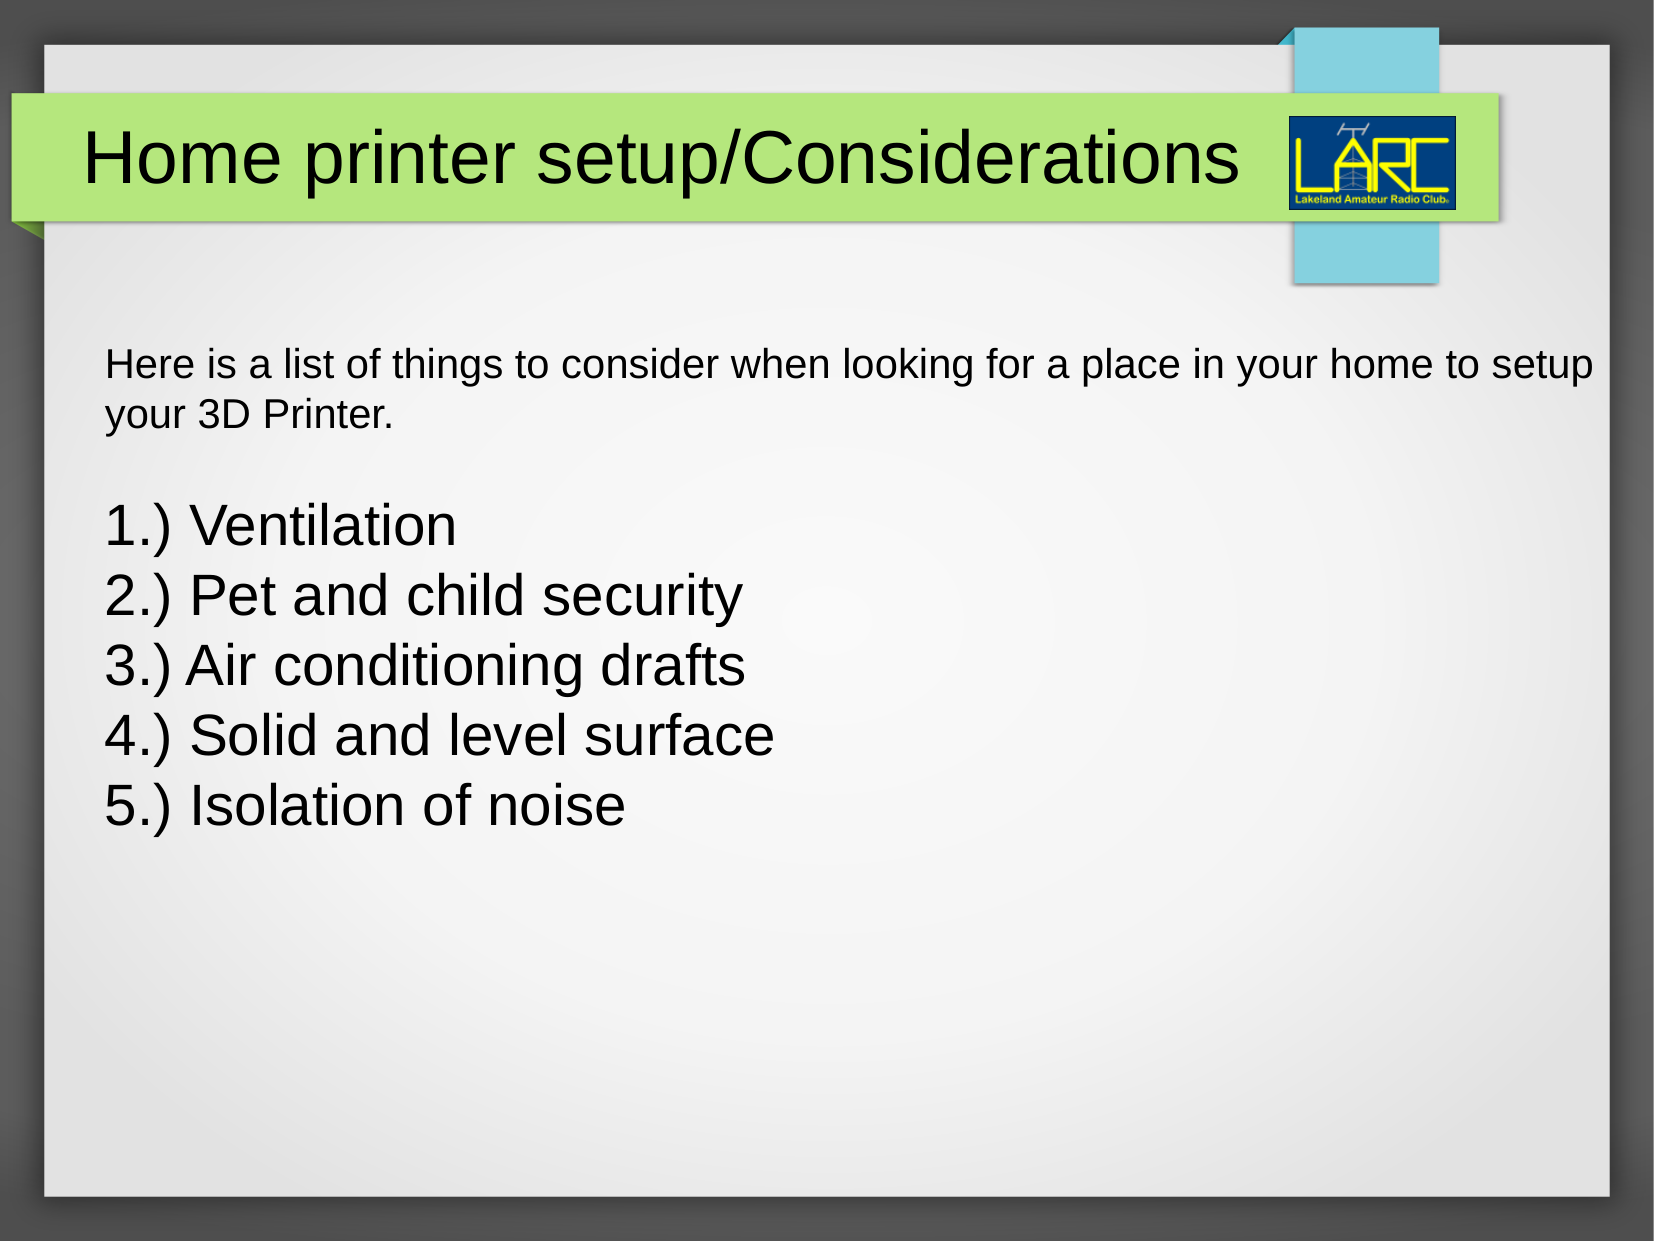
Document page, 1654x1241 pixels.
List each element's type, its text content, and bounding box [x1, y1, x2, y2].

text_box Here is a list of things to consider when looking for a place in your home to setup your 3D Printer. 1.) Ventilation 2.) Pet and child security 3.) Air conditioning drafts 4.) Solid and level surface 5.) Isolation of noise [90, 329, 1622, 868]
text_box Home printer setup/Considerations [82, 94, 1264, 213]
picture [0, 0, 1654, 1241]
